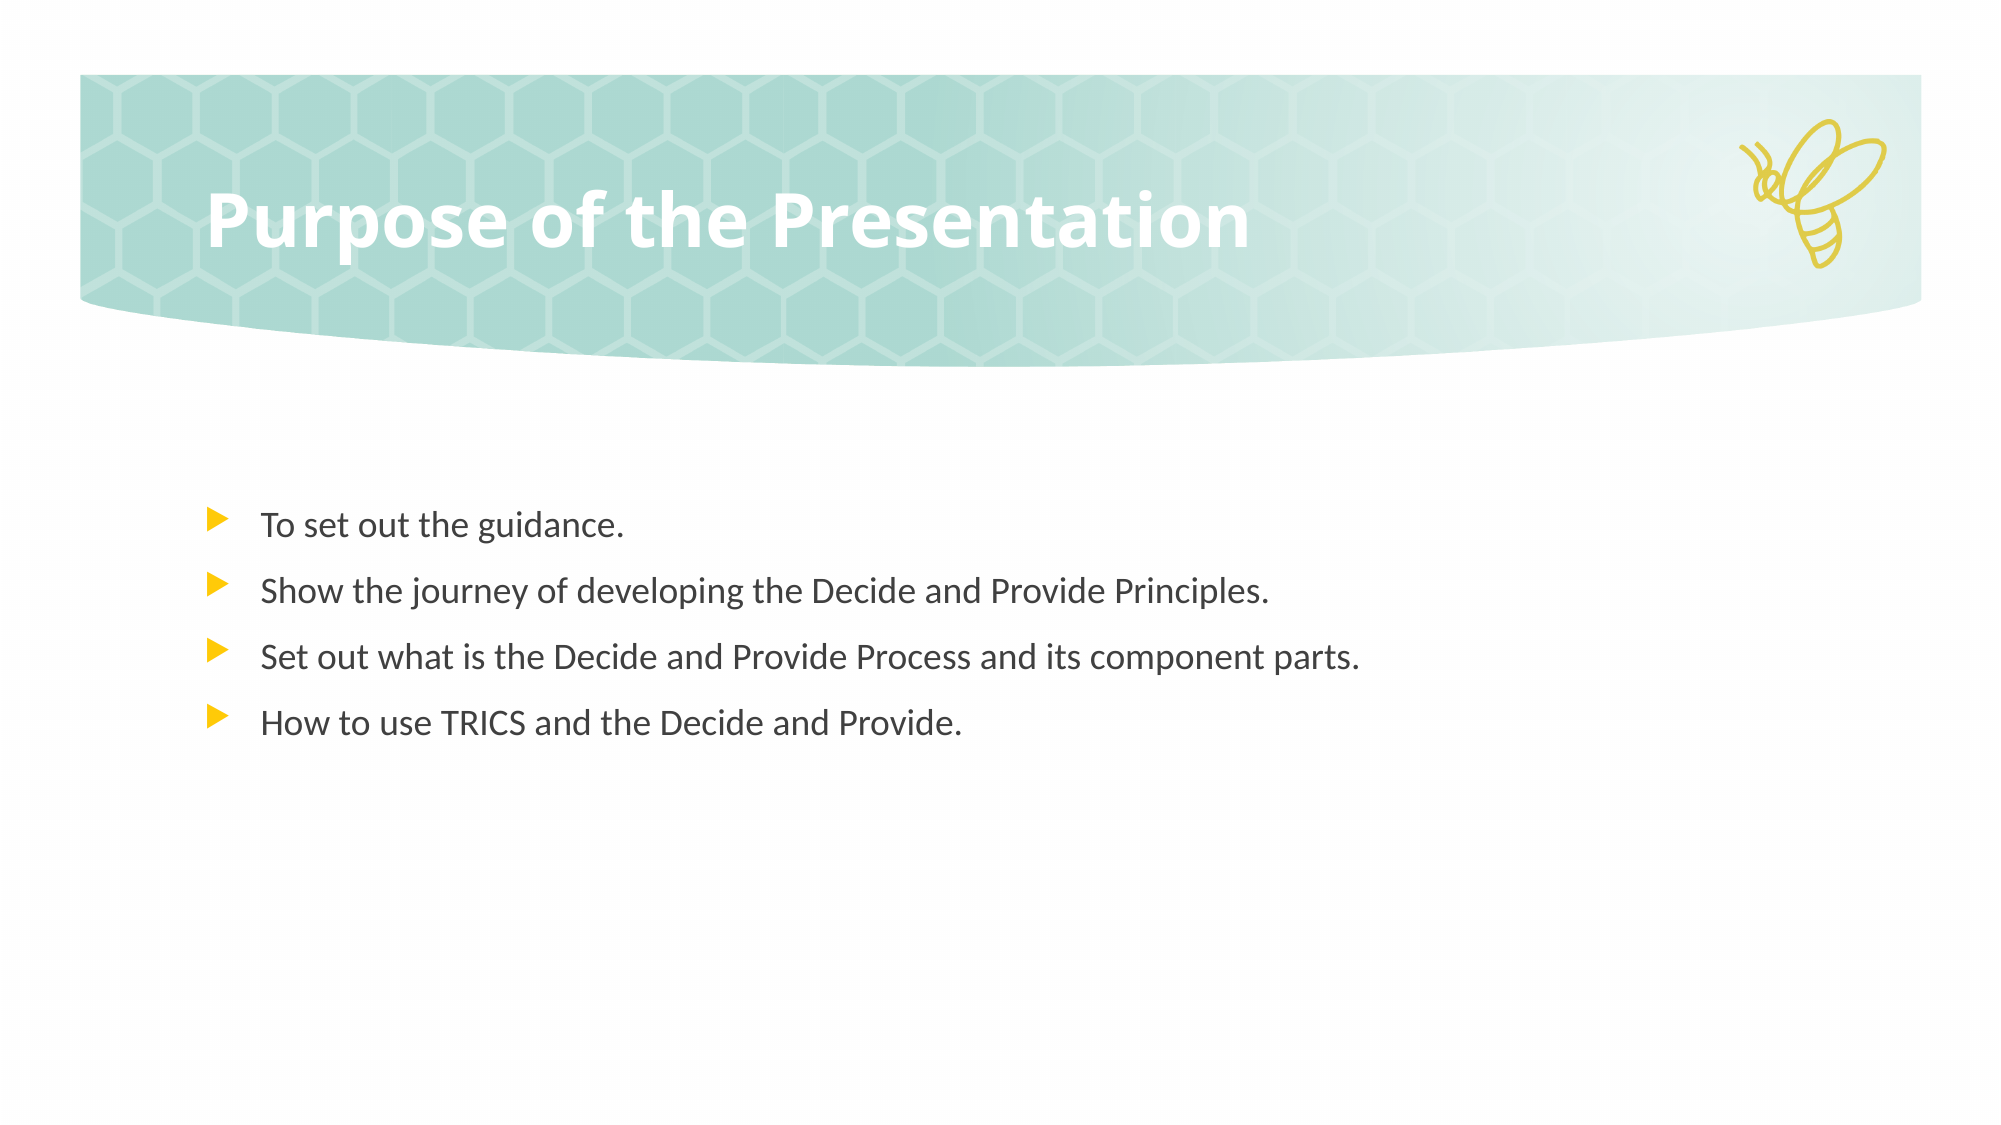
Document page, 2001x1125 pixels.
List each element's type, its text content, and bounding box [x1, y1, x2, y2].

title Purpose of the Presentation [189, 159, 1627, 276]
list To set out the guidance. Show the journey of developing the Decide and Provide Principles. Set out what is the Decide and Provide Process and its component parts. How to use TRICS and the Decide and Provide. [189, 427, 1638, 1065]
picture [1, 0, 1999, 1125]
